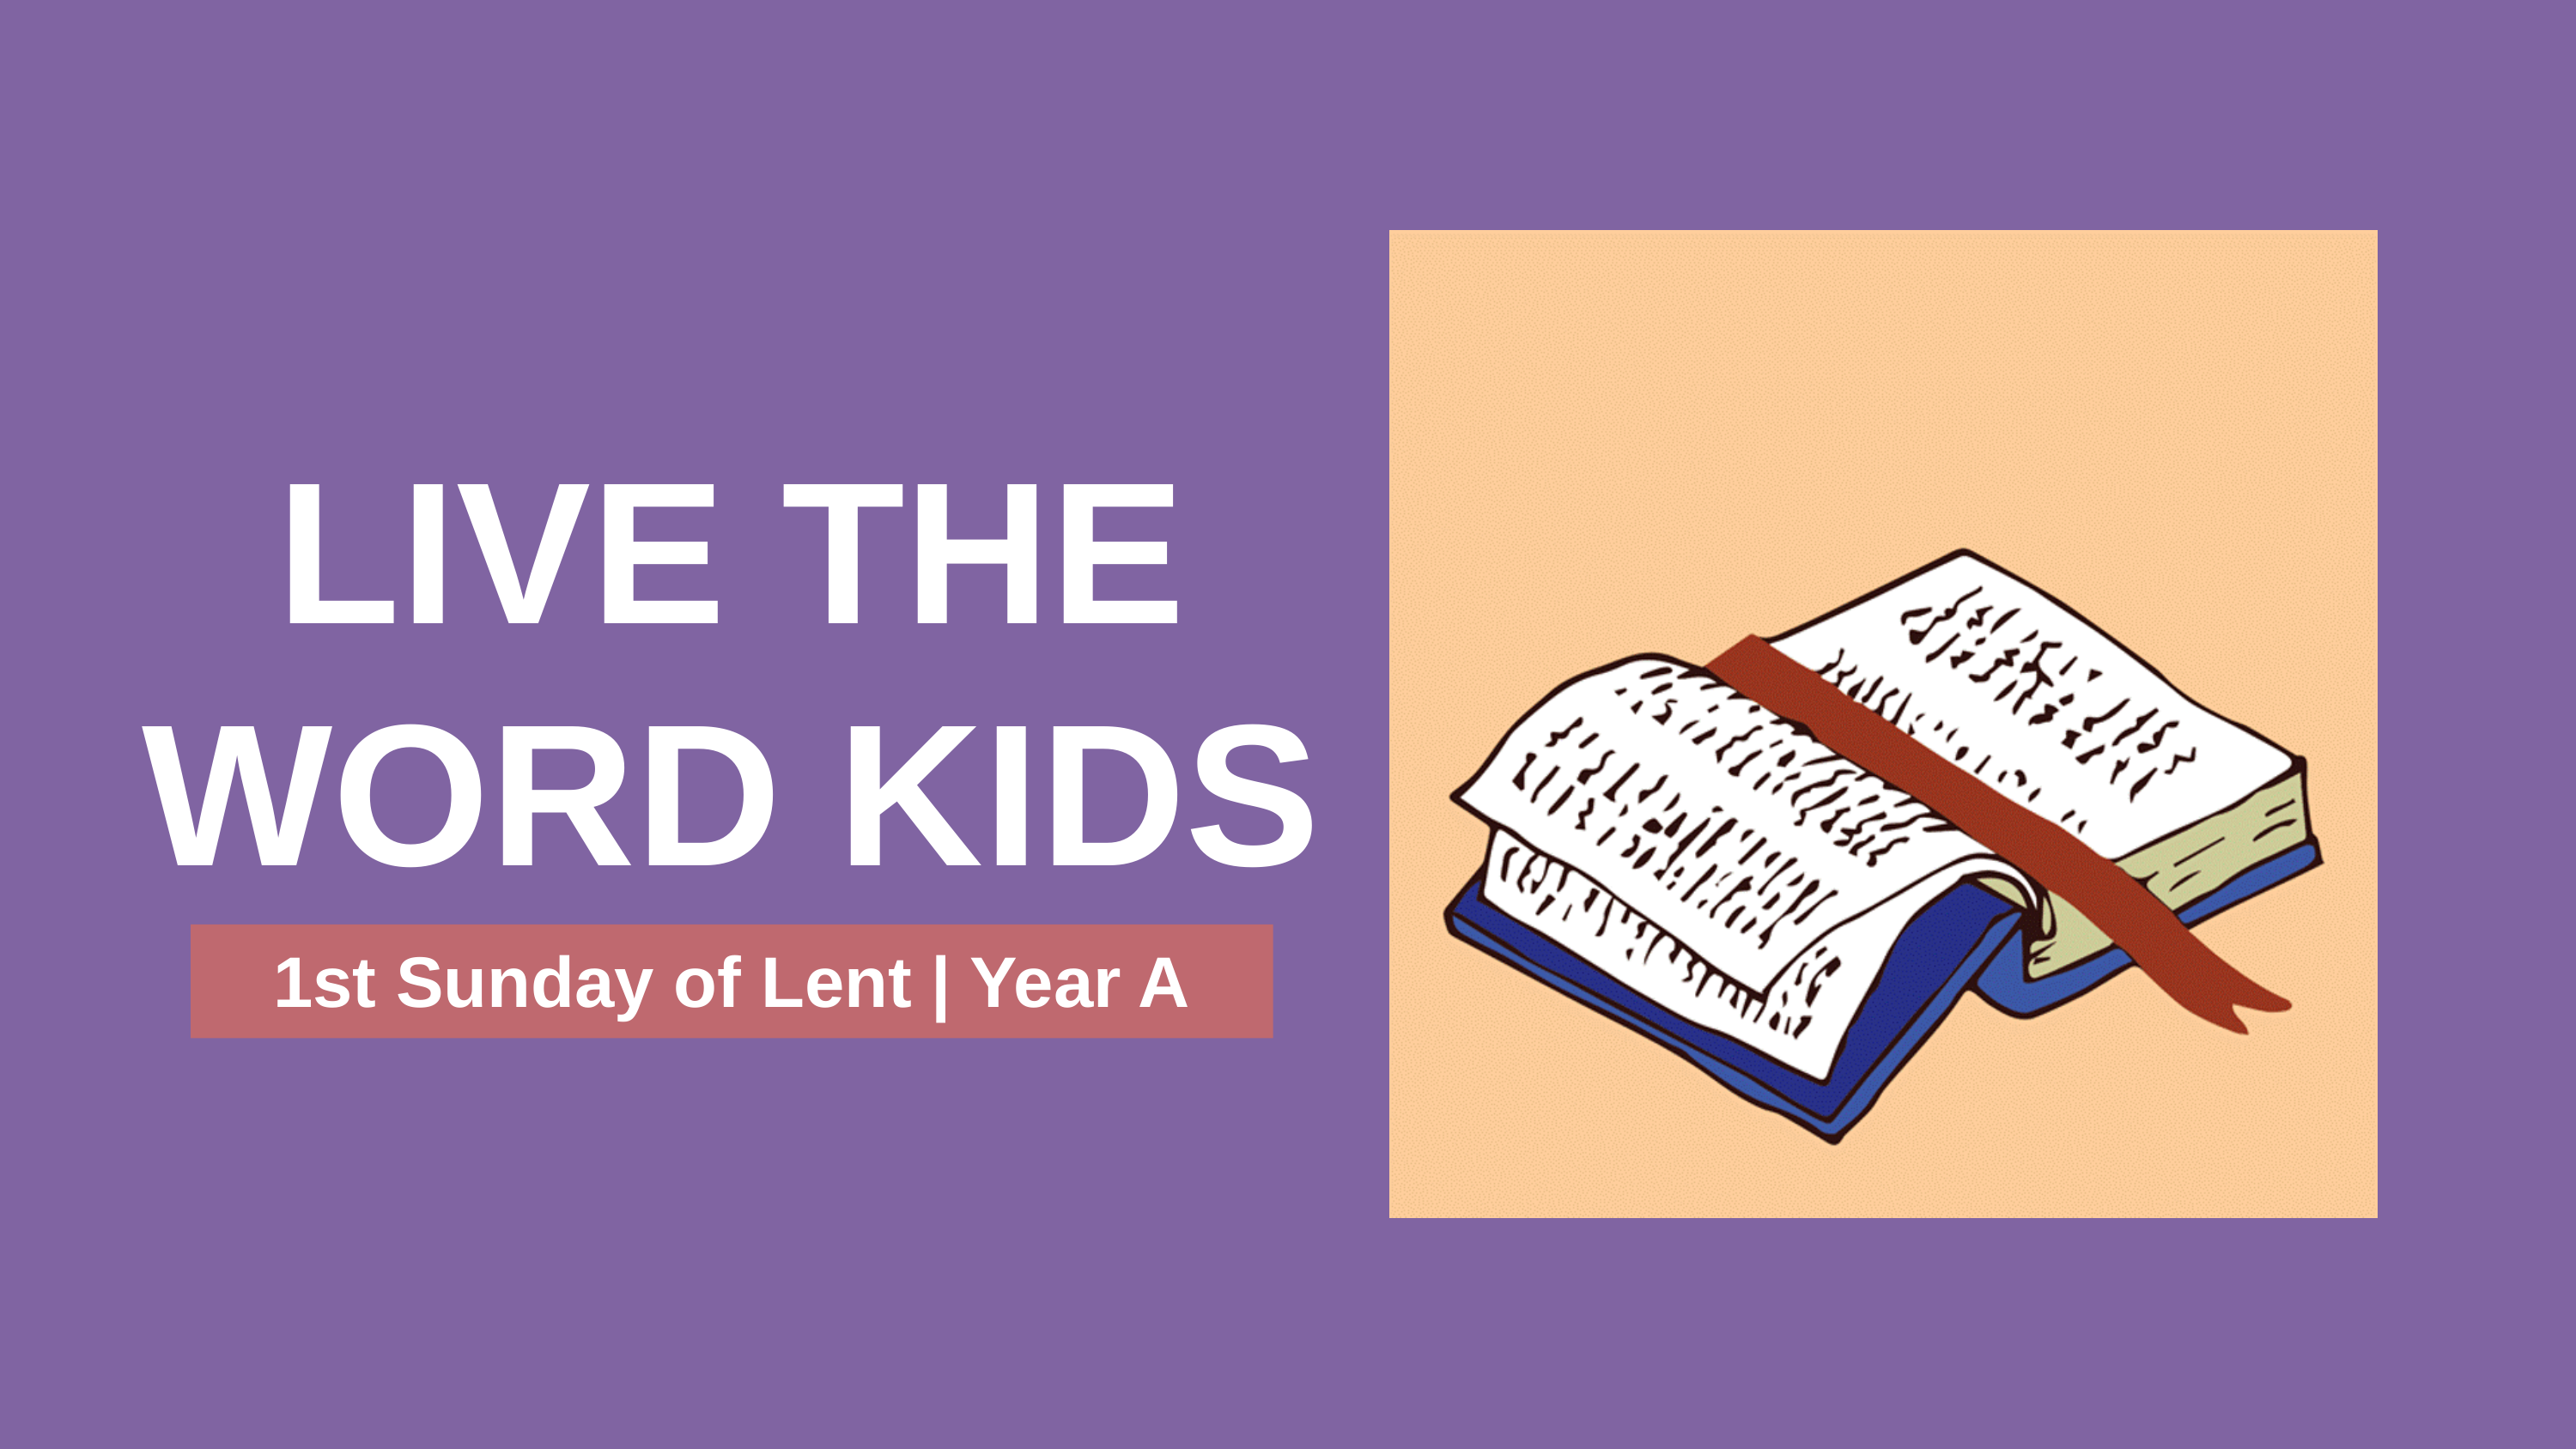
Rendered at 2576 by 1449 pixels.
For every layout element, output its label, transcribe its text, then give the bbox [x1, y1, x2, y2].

text_box LIVE THE WORD KIDS [0, 421, 1384, 907]
text_box 1st Sunday of Lent | Year A [231, 935, 1233, 1022]
text_box [191, 924, 1273, 1039]
picture [1388, 230, 2378, 1218]
